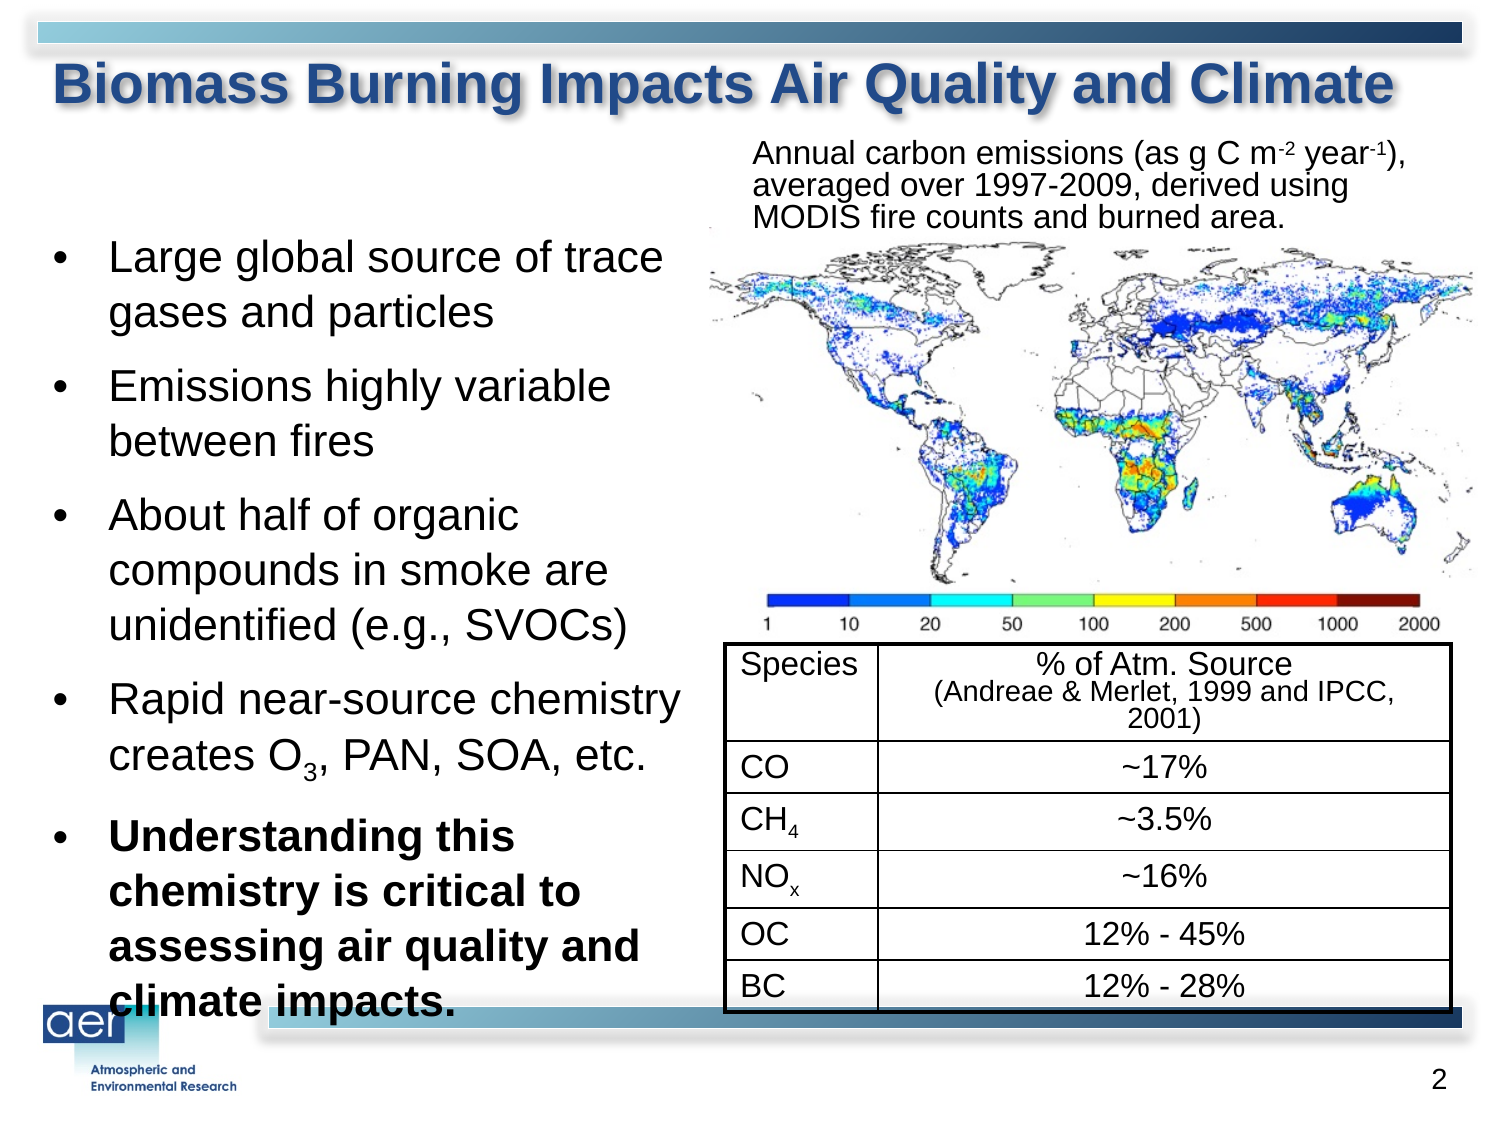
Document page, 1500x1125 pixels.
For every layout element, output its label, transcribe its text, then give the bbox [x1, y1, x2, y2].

table_cell CO [738, 742, 877, 792]
table_cell CH4 [738, 794, 877, 850]
table_header Species [738, 646, 877, 740]
picture [37, 1035, 242, 1096]
table_header % of Atm. Source (Andreae & Merlet, 1999 and IPCC, 2001) [879, 646, 1449, 740]
list Large global source of trace gases and particles Emissions highly variable between fires About half of organic compounds in smoke are unidentified (e.g., SVOCs) Rapid near-source chemistry creates O3, PAN, SOA, etc. Understanding this chemistry is critical to assessing air quality and climate impacts. [37, 219, 738, 1035]
table_cell ~3.5% [879, 794, 1449, 850]
title Biomass Burning Impacts Air Quality and Climate [37, 45, 1463, 178]
table_cell ~17% [879, 742, 1449, 792]
table_cell NOx [738, 851, 877, 907]
picture [709, 227, 1478, 638]
slide_number 2 [1393, 1042, 1463, 1103]
table_cell 12% - 28% [879, 961, 1449, 1010]
table_cell BC [738, 961, 877, 1010]
table_cell ~16% [879, 851, 1449, 907]
text_box Annual carbon emissions (as g C m-2 year-1), averaged over 1997-2009, derived using MODIS fire counts and burned area. [737, 132, 1464, 225]
table_cell OC [738, 909, 877, 959]
table_cell 12% - 45% [879, 909, 1449, 959]
